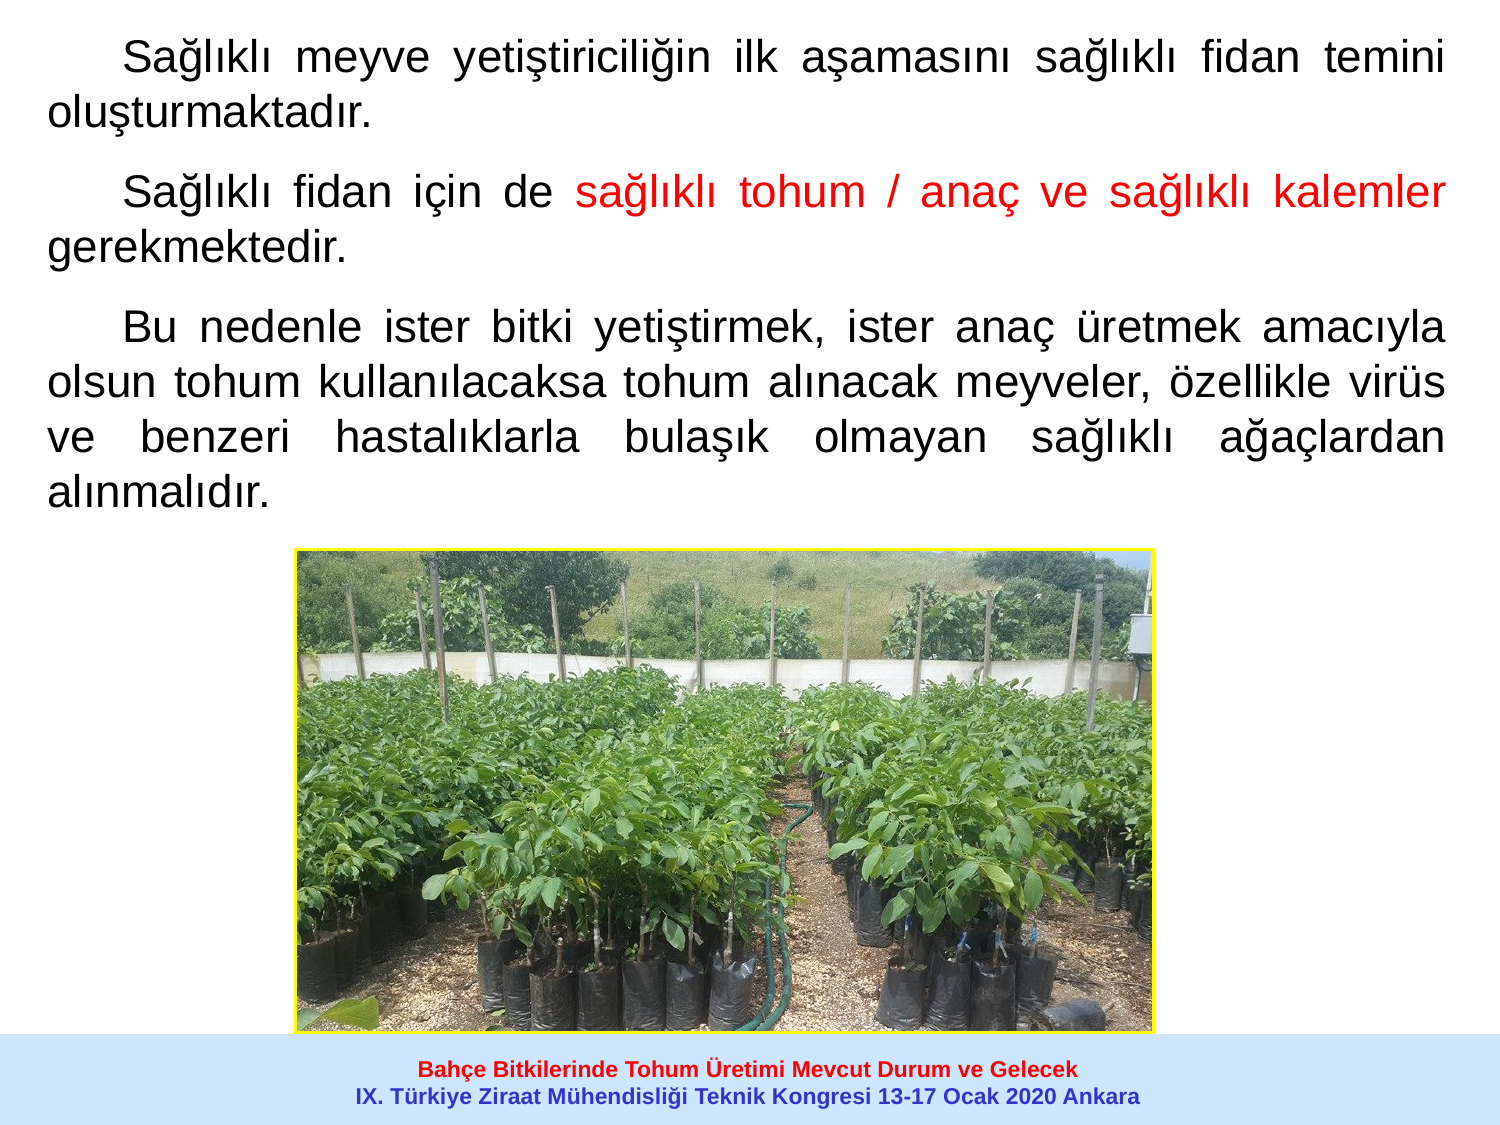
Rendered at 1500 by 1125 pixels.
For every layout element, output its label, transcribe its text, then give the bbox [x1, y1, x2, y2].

text_box [0, 1034, 1500, 1125]
text_box Sağlıklı meyve yetiştiriciliğin ilk aşamasını sağlıklı fidan temini oluşturmaktadır. Sağlıklı fidan için de sağlıklı tohum / anaç ve sağlıklı kalemler gerekmektedir. Bu nedenle ister bitki yetiştirmek, ister anaç üretmek amacıyla olsun tohum kullanılacaksa tohum alınacak meyveler, özellikle virüs ve benzeri hastalıklarla bulaşık olmayan sağlıklı ağaçlardan alınmalıdır. [32, 19, 1463, 524]
picture [296, 550, 1152, 1032]
text_box Bahçe Bitkilerinde Tohum Üretimi Mevcut Durum ve Gelecek IX. Türkiye Ziraat Mühendisliği Teknik Kongresi 13-17 Ocak 2020 Ankara [284, 1046, 1213, 1117]
